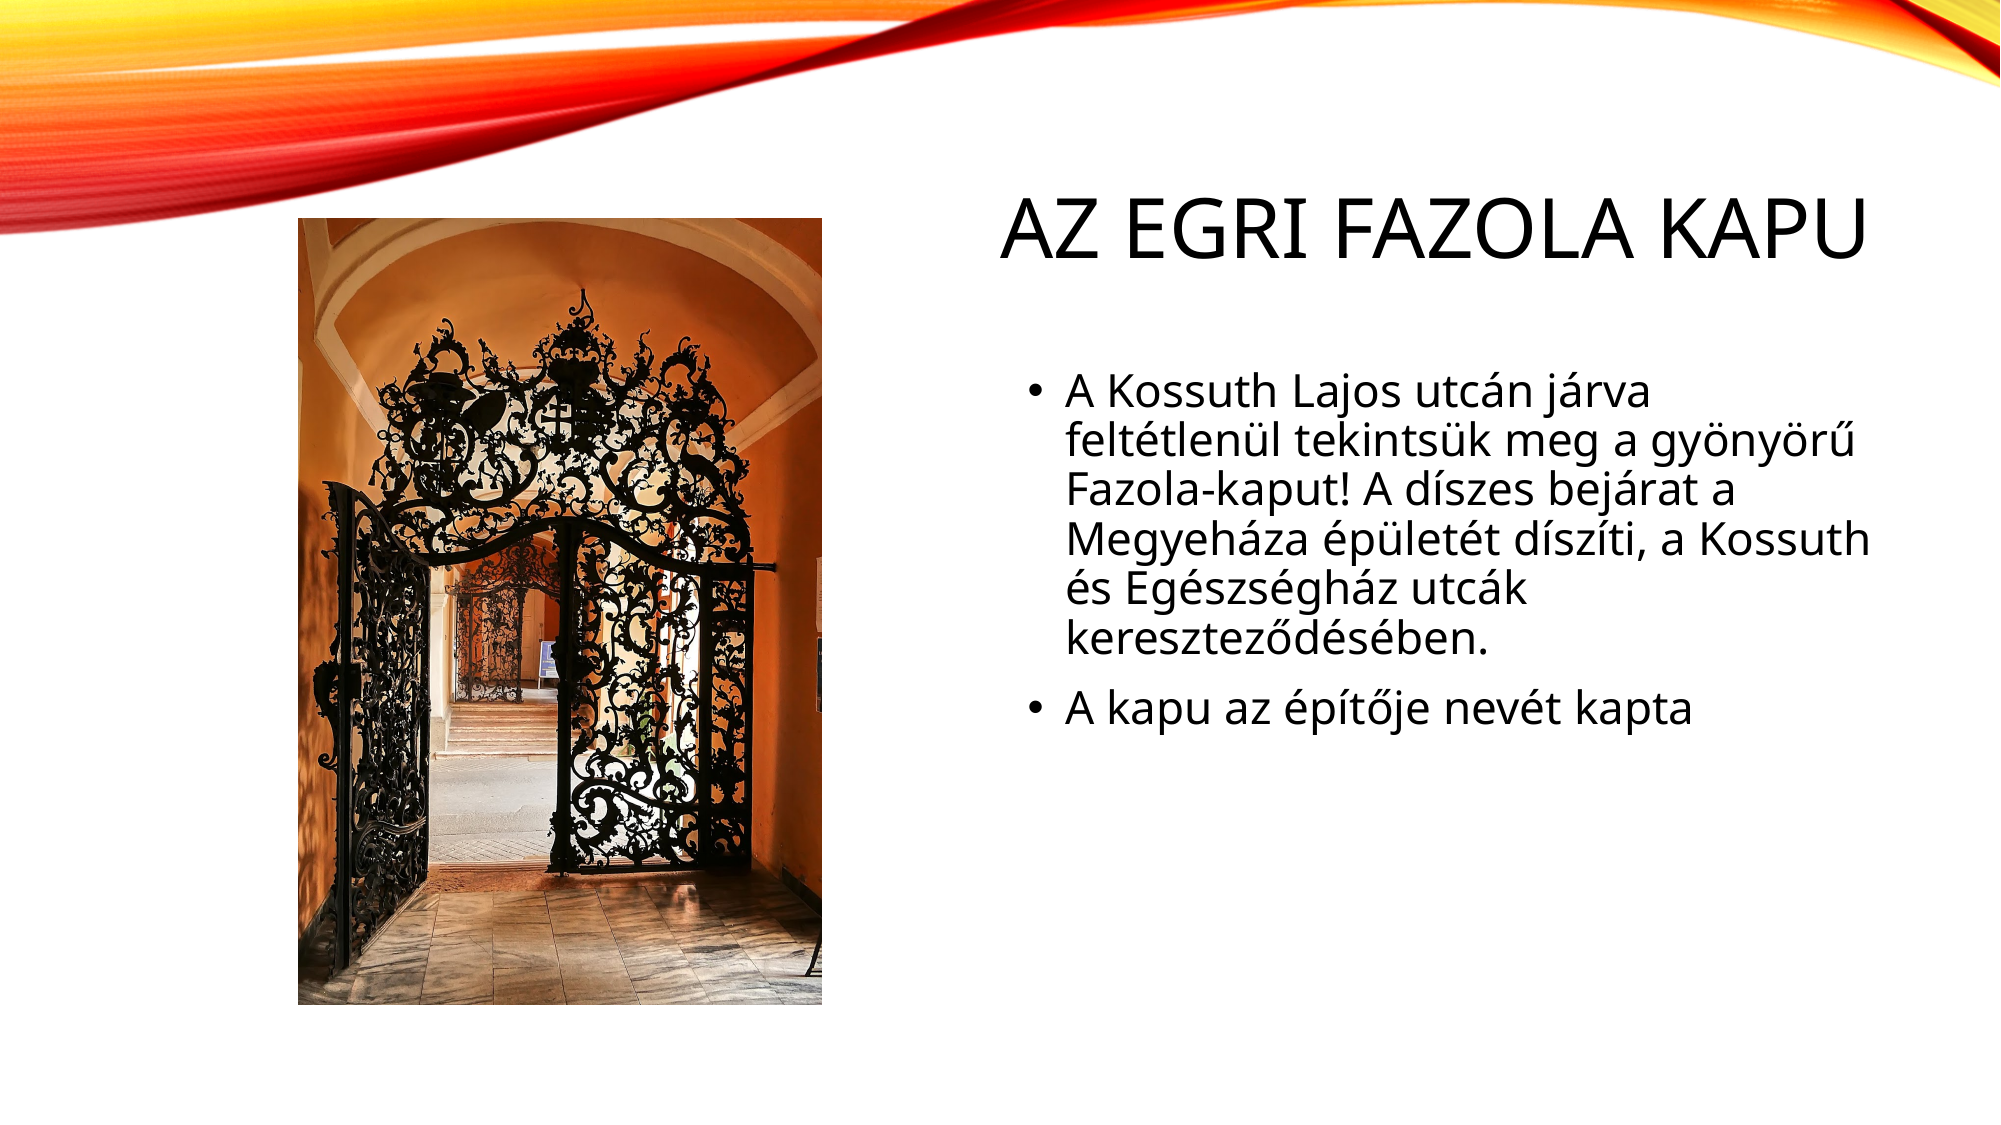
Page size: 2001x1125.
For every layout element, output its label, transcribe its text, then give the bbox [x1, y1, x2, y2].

picture [0, 0, 2000, 237]
list A Kossuth Lajos utcán járva feltétlenül tekintsük meg a gyönyörű Fazola-kaput! A díszes bejárat a Megyeháza épületét díszíti, a Kossuth és Egészségház utcák kereszteződésében. A kapu az építője nevét kapta [1012, 360, 1888, 1021]
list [298, 218, 823, 1005]
title Az egri fazola kapu [474, 125, 1888, 338]
